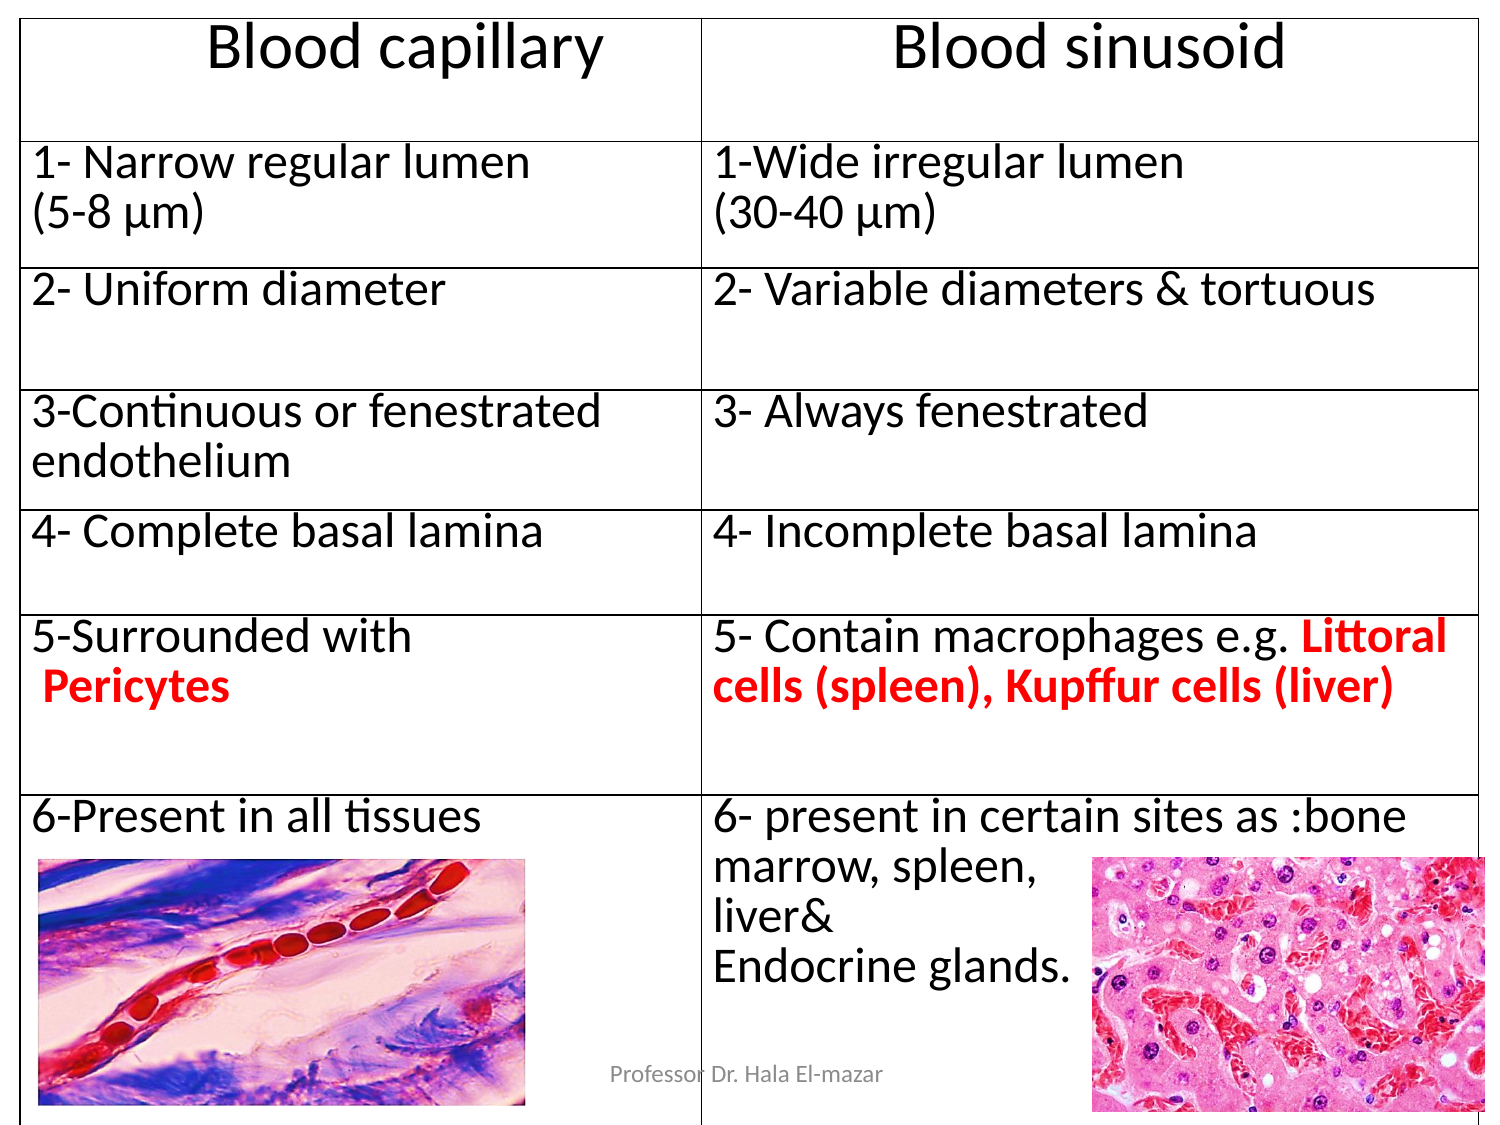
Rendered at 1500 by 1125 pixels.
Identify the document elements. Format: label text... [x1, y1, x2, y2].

table_cell 2- Variable diameters & tortuous [702, 269, 1478, 389]
table_cell 6- present in certain sites as :bone marrow, spleen, liver& Endocrine glands. [702, 796, 1478, 1125]
table_cell 1-Wide irregular lumen (30-40 µm) [702, 142, 1478, 267]
table_cell 4- Complete basal lamina [21, 511, 701, 614]
table_cell 2- Uniform diameter [21, 269, 701, 389]
table_cell 1- Narrow regular lumen (5-8 µm) [21, 142, 701, 267]
table_cell 3-Continuous or fenestrated endothelium [21, 391, 701, 509]
table_cell 6-Present in all tissues [21, 796, 701, 1125]
table_cell 4- Incomplete basal lamina [702, 511, 1478, 614]
table_cell 5-Surrounded with Pericytes [21, 616, 701, 794]
table_cell 3- Always fenestrated [702, 391, 1478, 509]
table_cell 5- Contain macrophages e.g. Littoral cells (spleen), Kupffur cells (liver) [702, 616, 1478, 794]
picture [1092, 857, 1486, 1112]
table_header Blood capillary [21, 19, 701, 141]
table_header Blood sinusoid [702, 19, 1478, 141]
text_box [1, 0, 39, 55]
footer Professor Dr. Hala El-mazar [530, 1042, 988, 1103]
picture [36, 857, 526, 1107]
